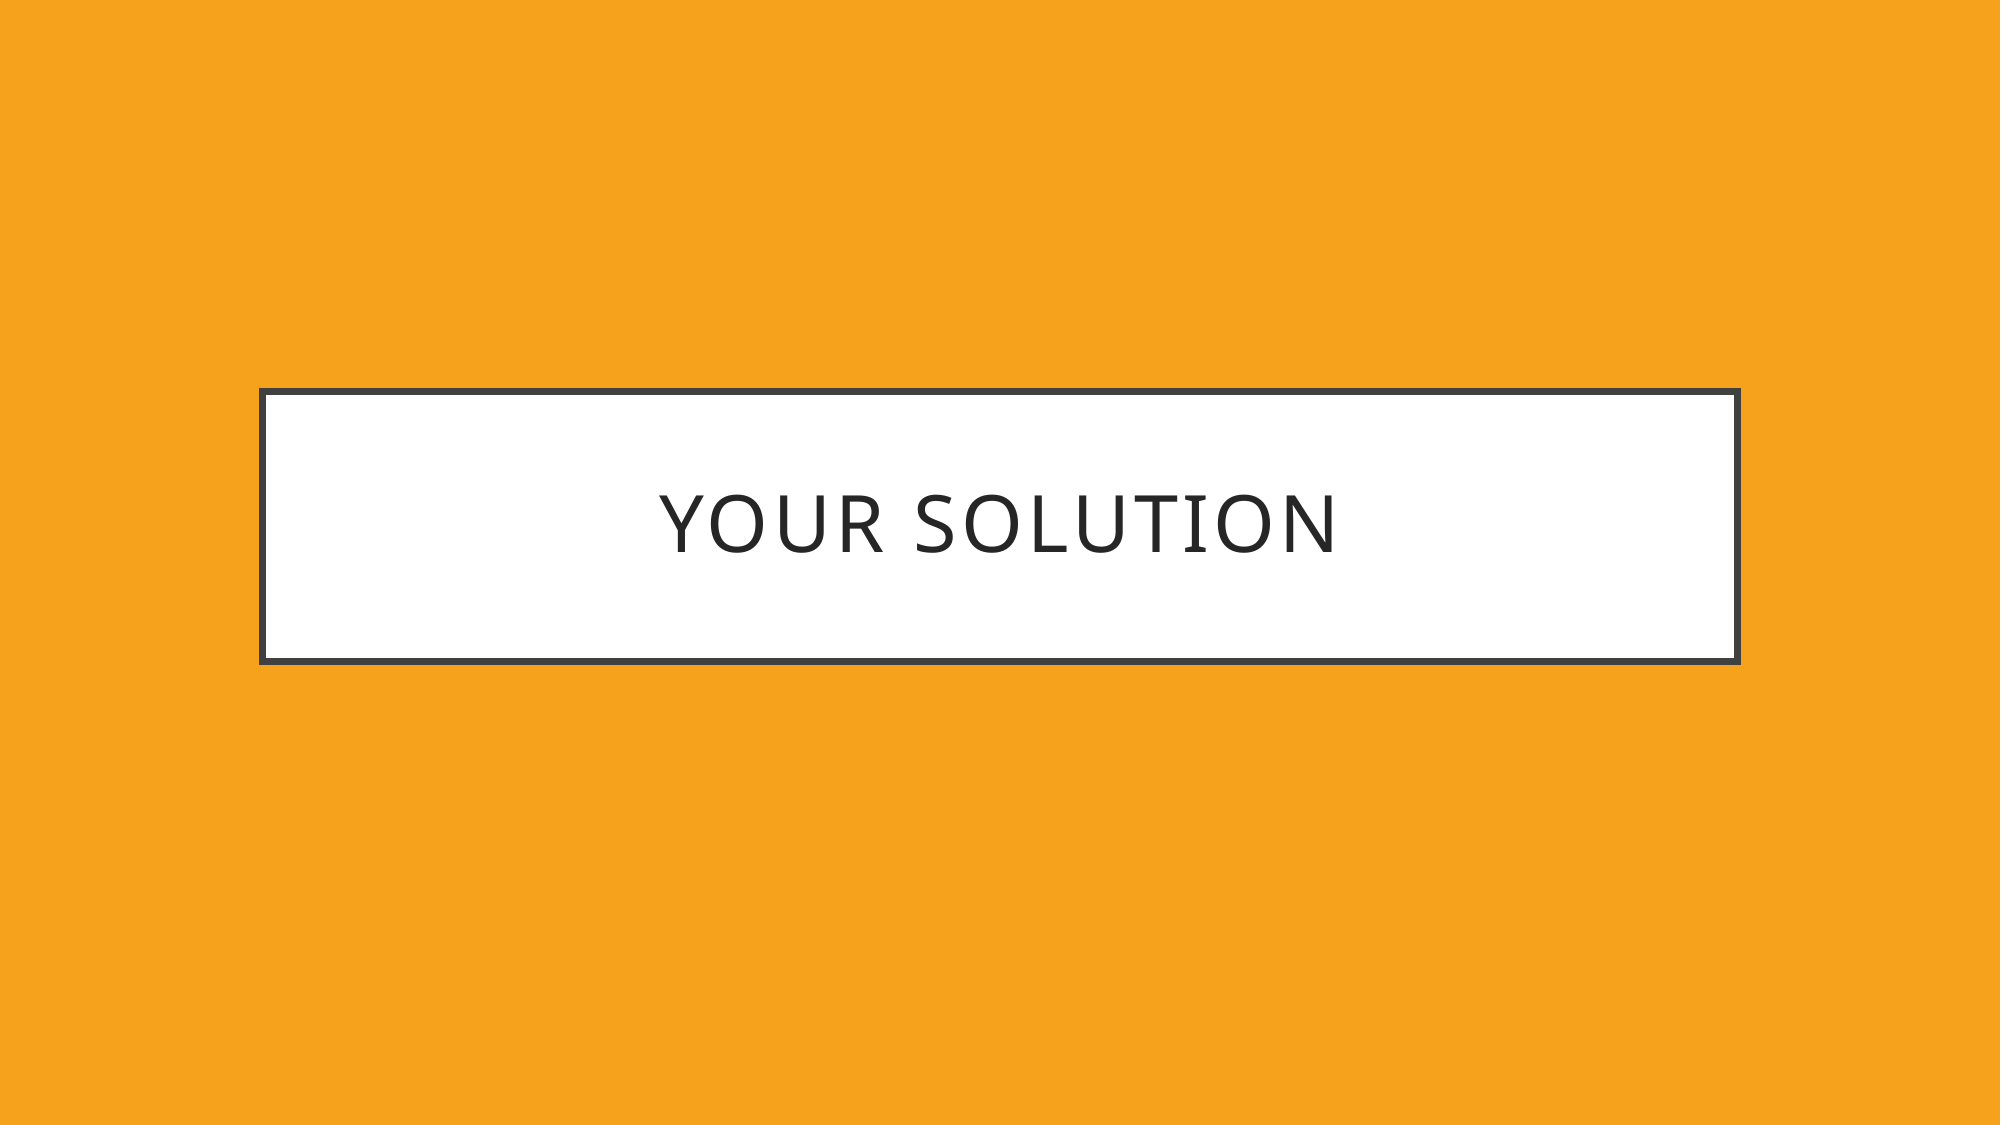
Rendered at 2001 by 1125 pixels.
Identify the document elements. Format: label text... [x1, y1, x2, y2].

title Your Solution [259, 388, 1741, 665]
